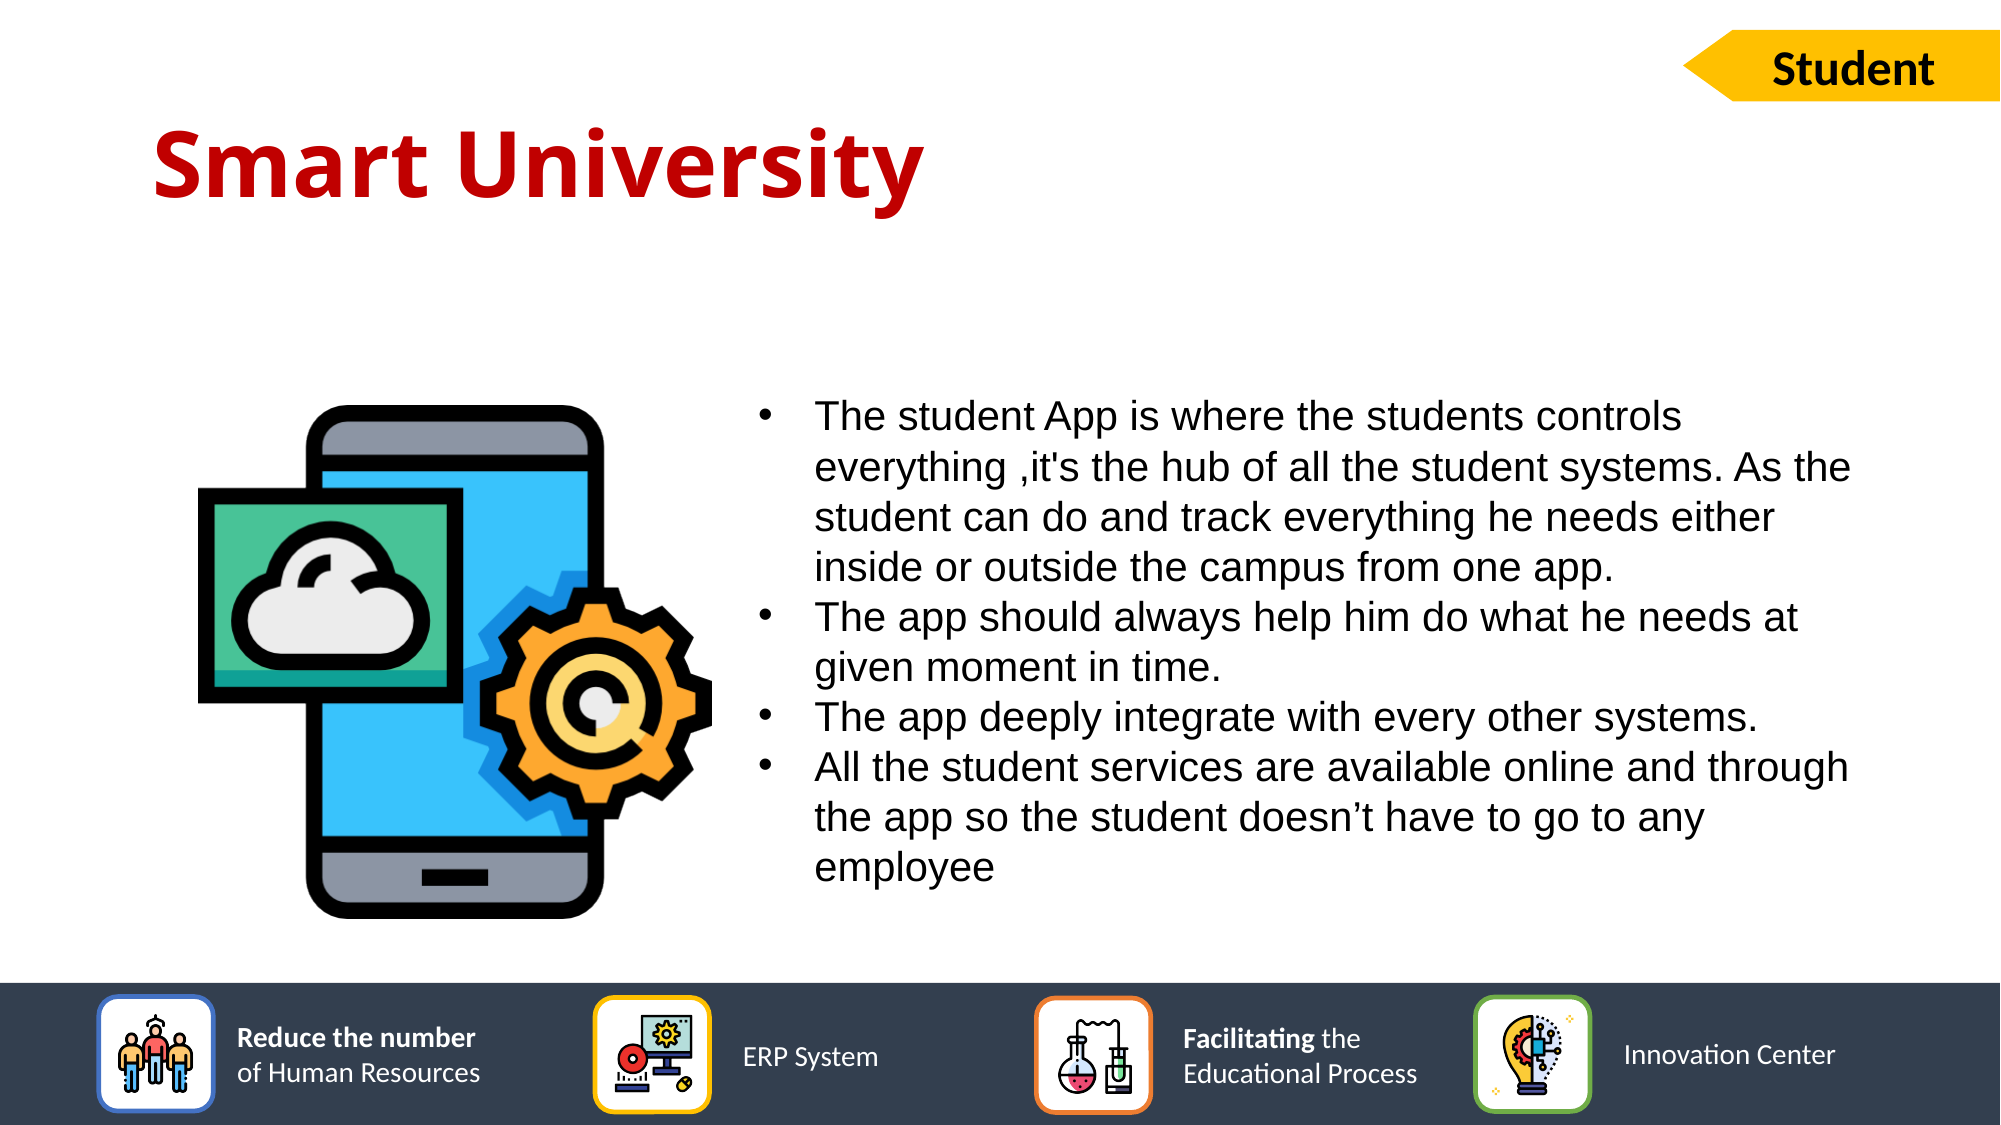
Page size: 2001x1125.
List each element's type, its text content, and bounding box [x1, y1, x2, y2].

text_box Smart University [137, 59, 1863, 225]
text_box Reduce the number of Human Resources [222, 1010, 501, 1096]
picture [198, 405, 712, 919]
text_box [1036, 997, 1151, 1113]
text_box [0, 982, 2000, 1125]
text_box Student [1690, 28, 2000, 103]
text_box ERP System [728, 1029, 894, 1080]
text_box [98, 996, 214, 1112]
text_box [1475, 996, 1590, 1112]
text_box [594, 997, 710, 1112]
text_box Innovation Center [1609, 1028, 1852, 1078]
text_box The student App is where the students controls everything ,it's the hub of all the student systems. As the student can do and track everything he needs either inside or outside the campus from one app. The app should always help him do what he needs at given moment in time. The app deeply integrate with every other systems. All the student services are available online and through the app so the student doesn’t have to go to any employee [743, 381, 1902, 897]
text_box Facilitating the Educational Process [1168, 1011, 1458, 1097]
